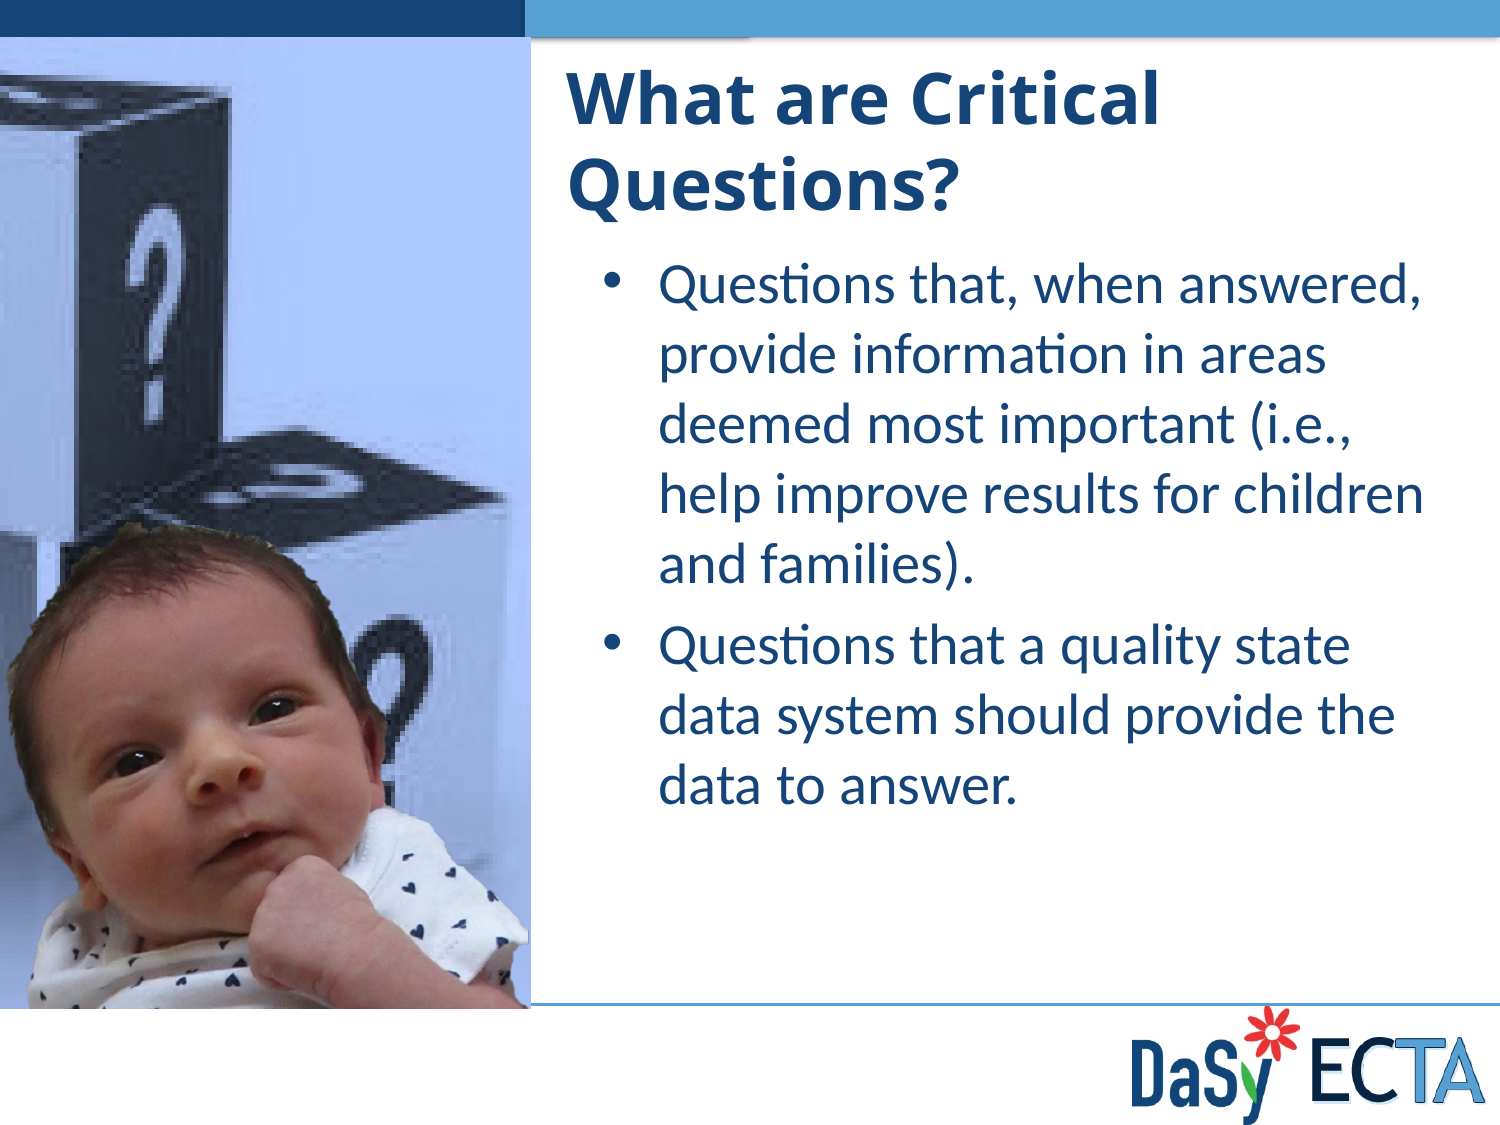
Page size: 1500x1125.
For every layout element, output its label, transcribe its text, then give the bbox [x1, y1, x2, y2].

picture [1312, 1037, 1487, 1105]
title What are Critical Questions? [551, 44, 1500, 234]
picture [0, 37, 552, 1029]
list Questions that, when answered, provide information in areas deemed most important (i.e., help improve results for children and families). Questions that a quality state data system should provide the data to answer. [587, 237, 1463, 975]
picture [1132, 1006, 1300, 1125]
